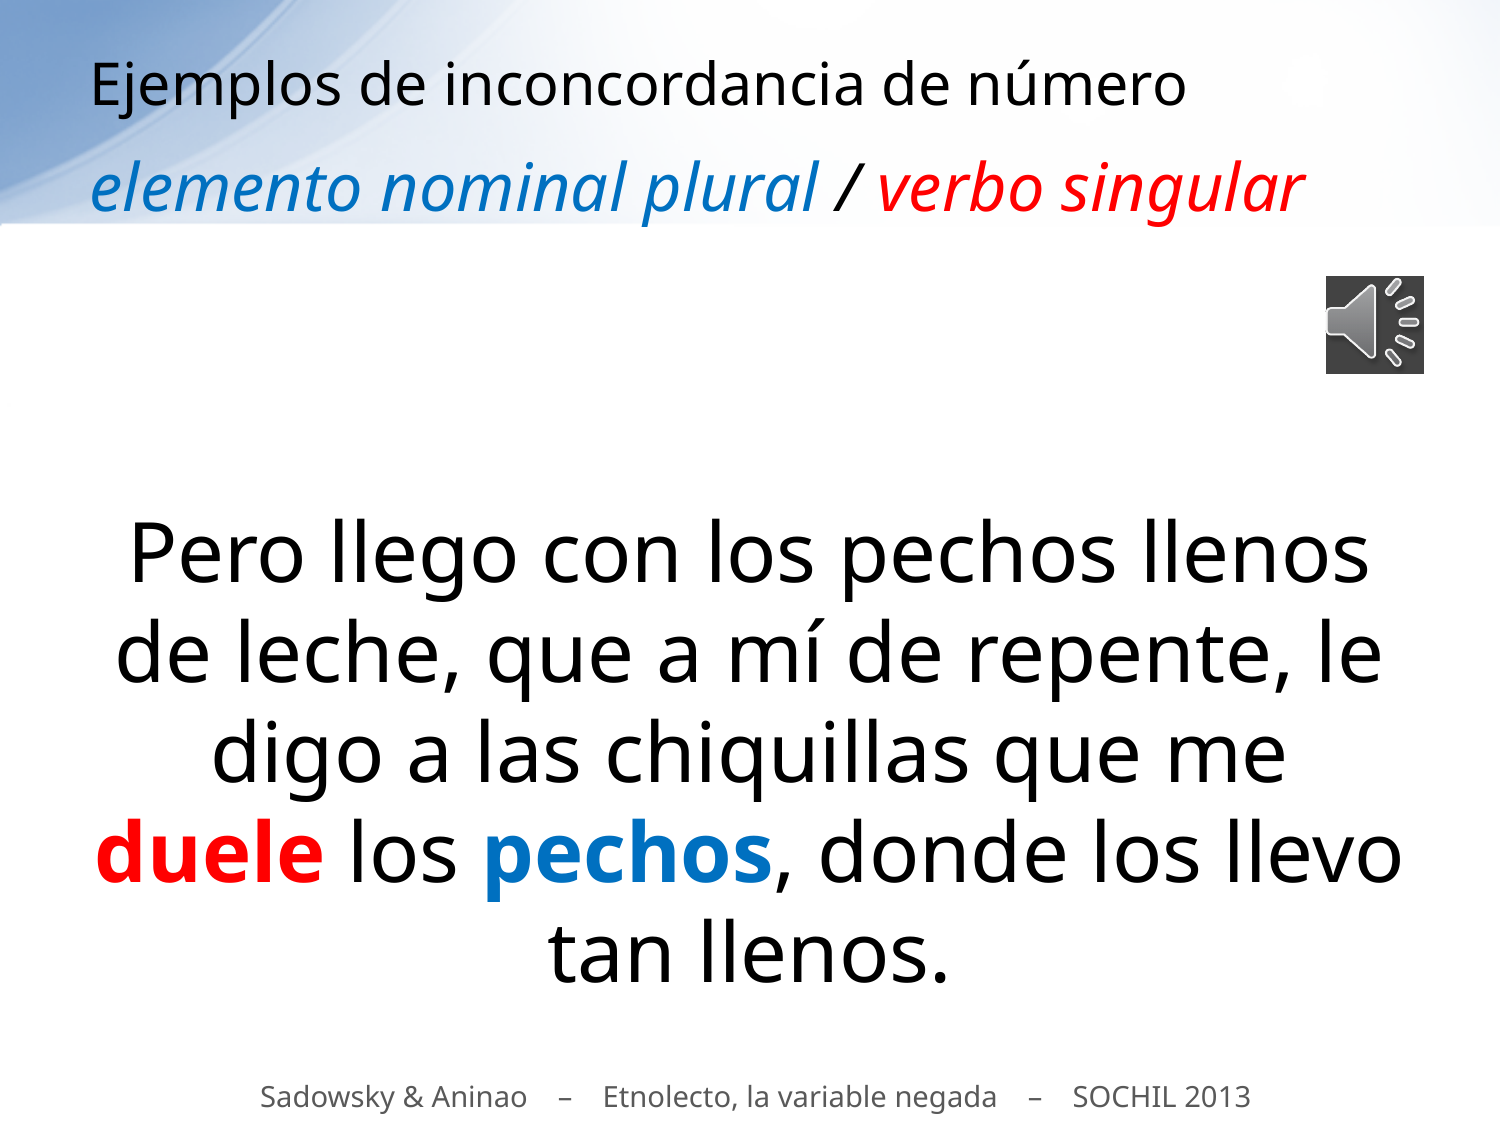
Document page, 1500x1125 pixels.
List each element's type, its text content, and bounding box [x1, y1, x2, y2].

list Pero llego con los pechos llenos de leche, que a mí de repente, le digo a las chiquillas que me duele los pechos, donde los llevo tan llenos. [75, 262, 1425, 1050]
footer Sadowsky & Aninao – Etnolecto, la variable negada – SOCHIL 2013 [62, 1074, 1450, 1125]
list elemento nominal plural / verbo singular [75, 137, 1425, 213]
picture [0, 0, 1500, 1125]
title Ejemplos de inconcordancia de número [75, 37, 1425, 125]
